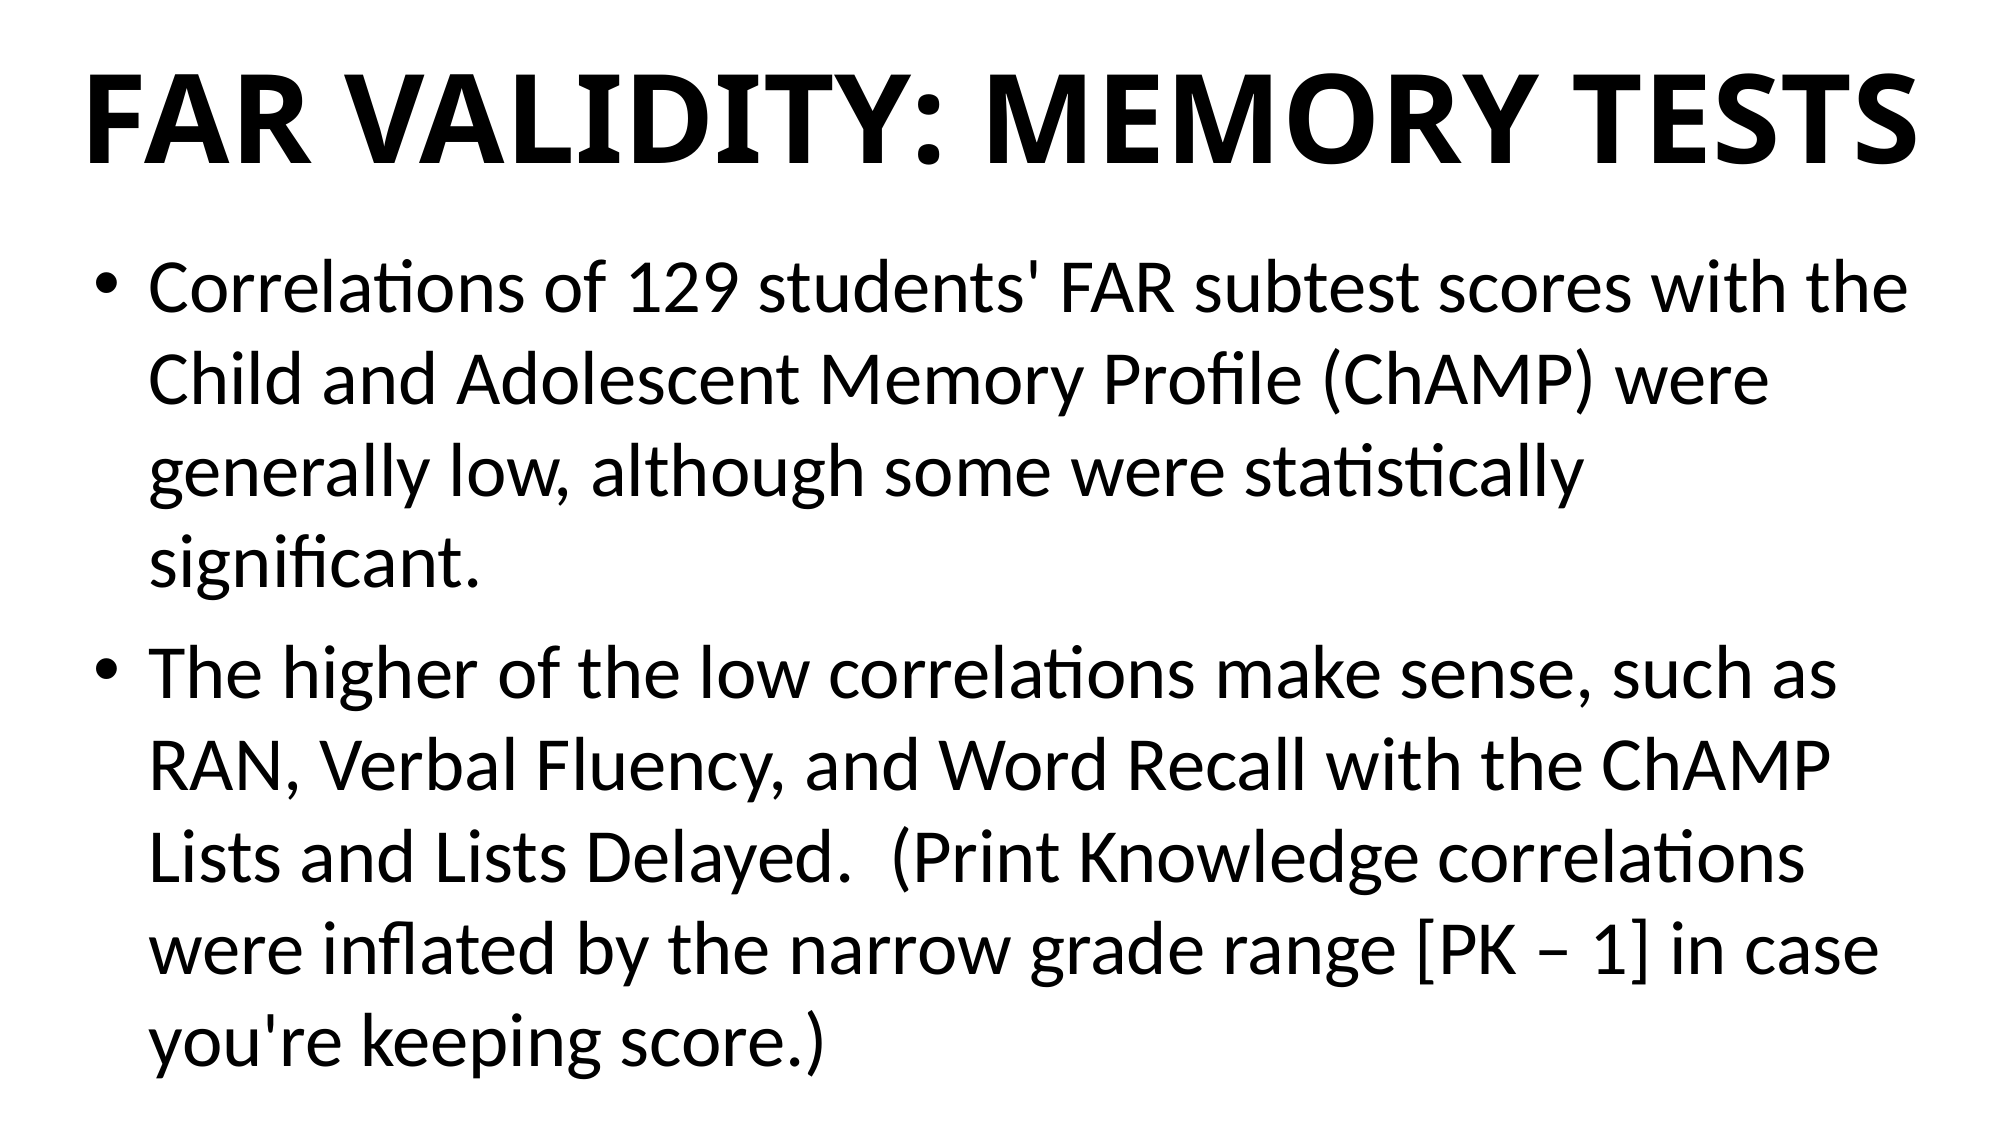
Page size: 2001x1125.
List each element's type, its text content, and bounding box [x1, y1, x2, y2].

list Correlations of 129 students' FAR subtest scores with the Child and Adolescent Memory Profile (ChAMP) were generally low, although some were statistically significant. The higher of the low correlations make sense, such as RAN, Verbal Fluency, and Word Recall with the ChAMP Lists and Lists Delayed. (Print Knowledge correlations were inflated by the narrow grade range [PK – 1] in case you're keeping score.) [78, 228, 1939, 1095]
title FAR VALIDITY: MEMORY TESTS [62, 47, 1939, 200]
